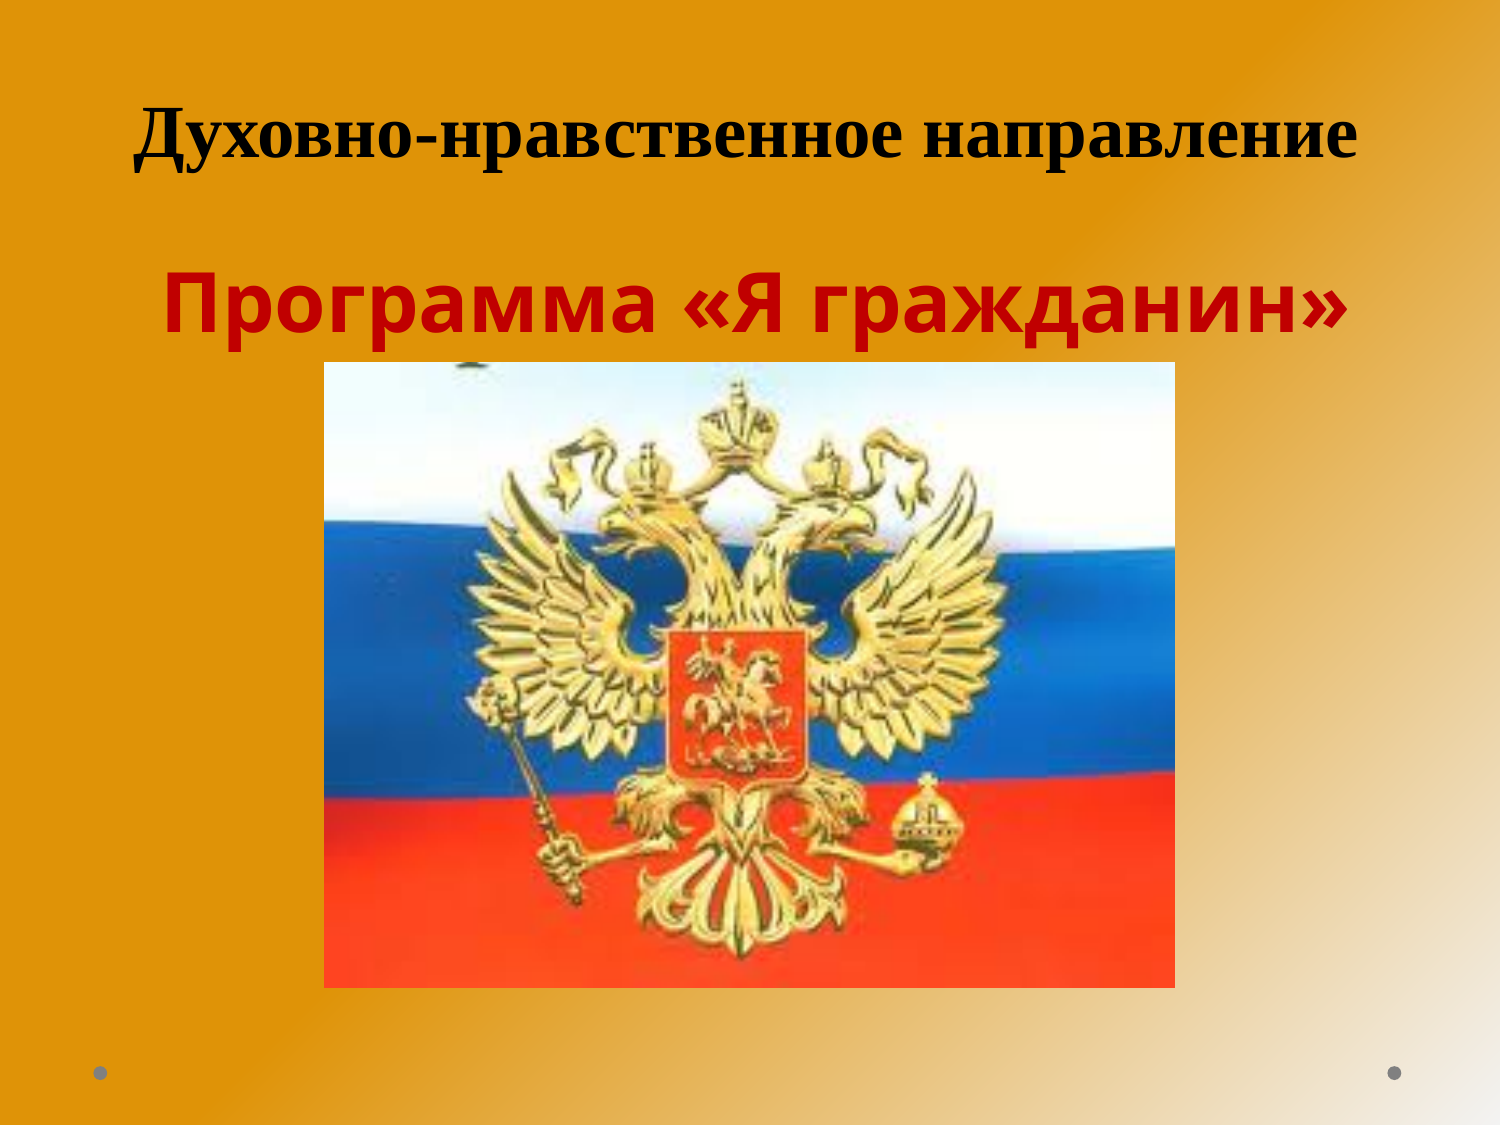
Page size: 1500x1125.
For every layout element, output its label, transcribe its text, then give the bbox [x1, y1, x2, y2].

list Духовно-нравственное направление Программа «Я гражданин» [75, 75, 1438, 788]
picture [324, 362, 1176, 988]
